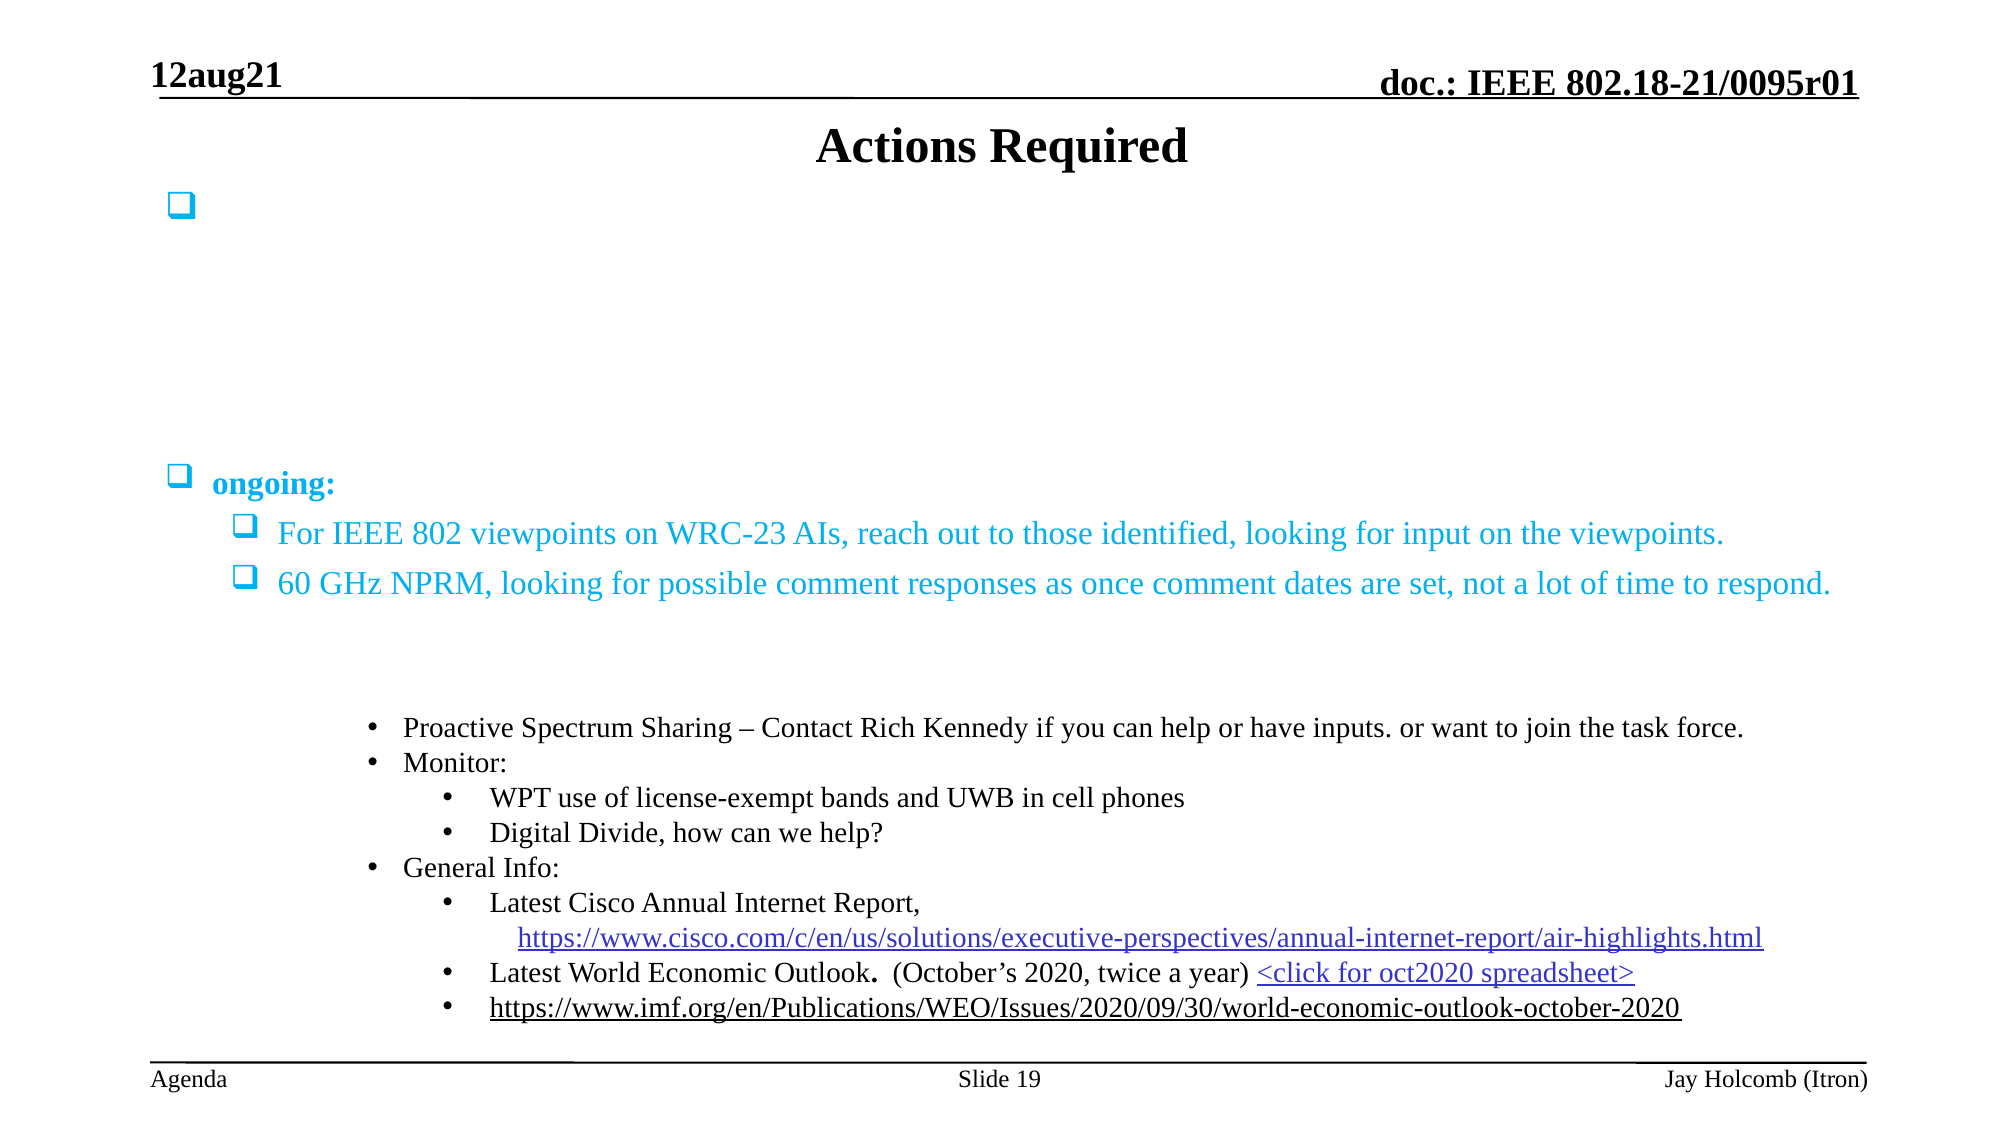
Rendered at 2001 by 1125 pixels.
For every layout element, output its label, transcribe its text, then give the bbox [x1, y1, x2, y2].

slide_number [149, 49, 651, 95]
footer Jay Holcomb (Itron) [1171, 1061, 1869, 1093]
list ongoing: For IEEE 802 viewpoints on WRC-23 AIs, reach out to those identified, looking for input on the viewpoints. 60 GHz NPRM, looking for possible comment responses as once comment dates are set, not a lot of time to respond. [149, 180, 1869, 751]
title Actions Required [364, 103, 1640, 180]
slide_number Slide 19 [933, 1061, 1067, 1123]
text_box Proactive Spectrum Sharing – Contact Rich Kennedy if you can help or have inputs. or want to join the task force. Monitor: WPT use of license-exempt bands and UWB in cell phones Digital Divide, how can we help? General Info: Latest Cisco Annual Internet Report, https://www.cisco.com/c/en/us/solutions/executive-perspectives/annual-internet-report/air-highlights.html Latest World Economic Outlook. (October’s 2020, twice a year) <click for oct2020 spreadsheet> https://www.imf.org/en/Publications/WEO/Issues/2020/09/30/world-economic-outlook-october-2020 [352, 701, 1780, 1059]
